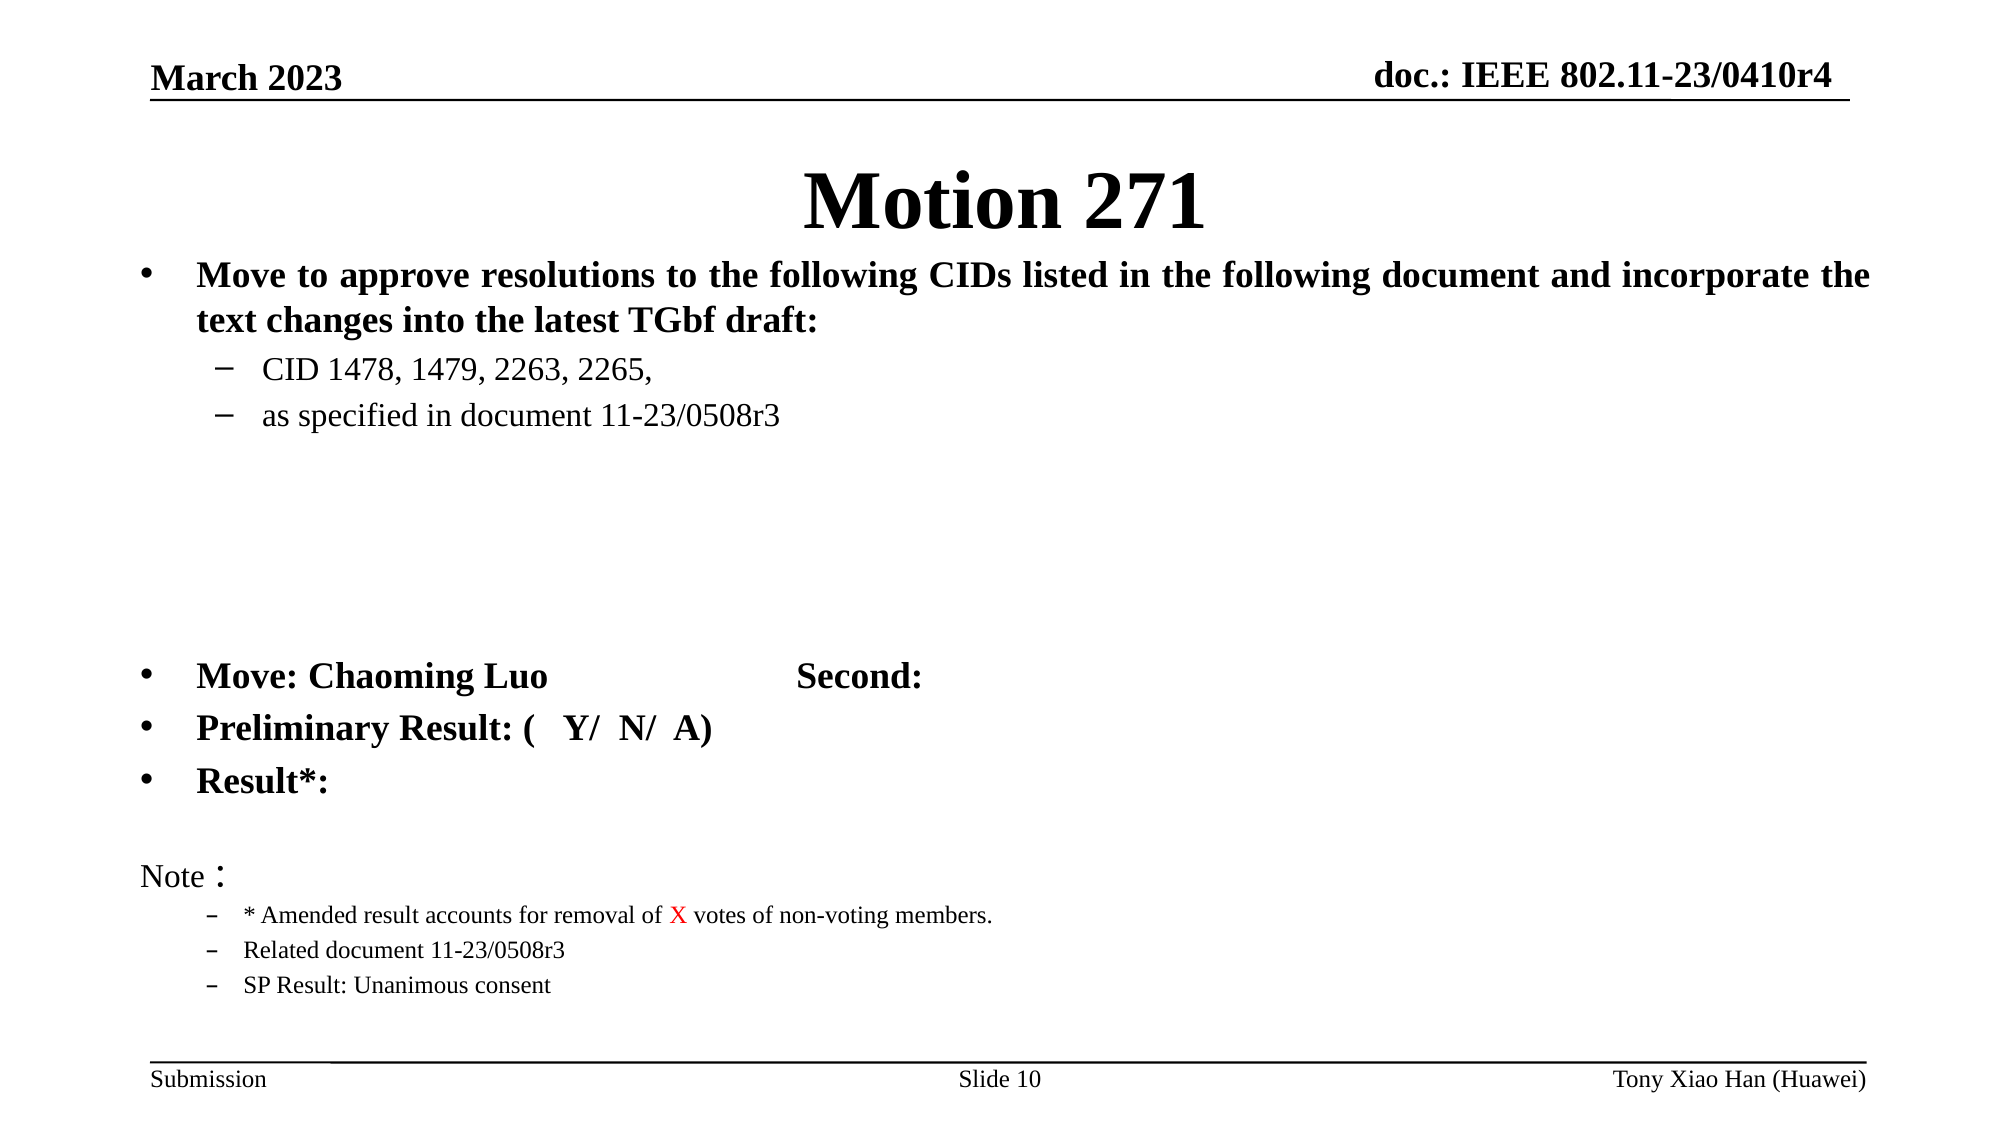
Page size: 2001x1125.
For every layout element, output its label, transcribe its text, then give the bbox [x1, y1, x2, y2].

text_box Move to approve resolutions to the following CIDs listed in the following document and incorporate the text changes into the latest TGbf draft: CID 1478, 1479, 2263, 2265, as specified in document 11-23/0508r3 Move: Chaoming Luo Second: Preliminary Result: ( Y/ N/ A) Result*: Note： * Amended result accounts for removal of X votes of non-voting members. Related document 11-23/0508r3 SP Result: Unanimous consent [125, 212, 1888, 900]
text_box Motion 271 [368, 137, 1644, 212]
